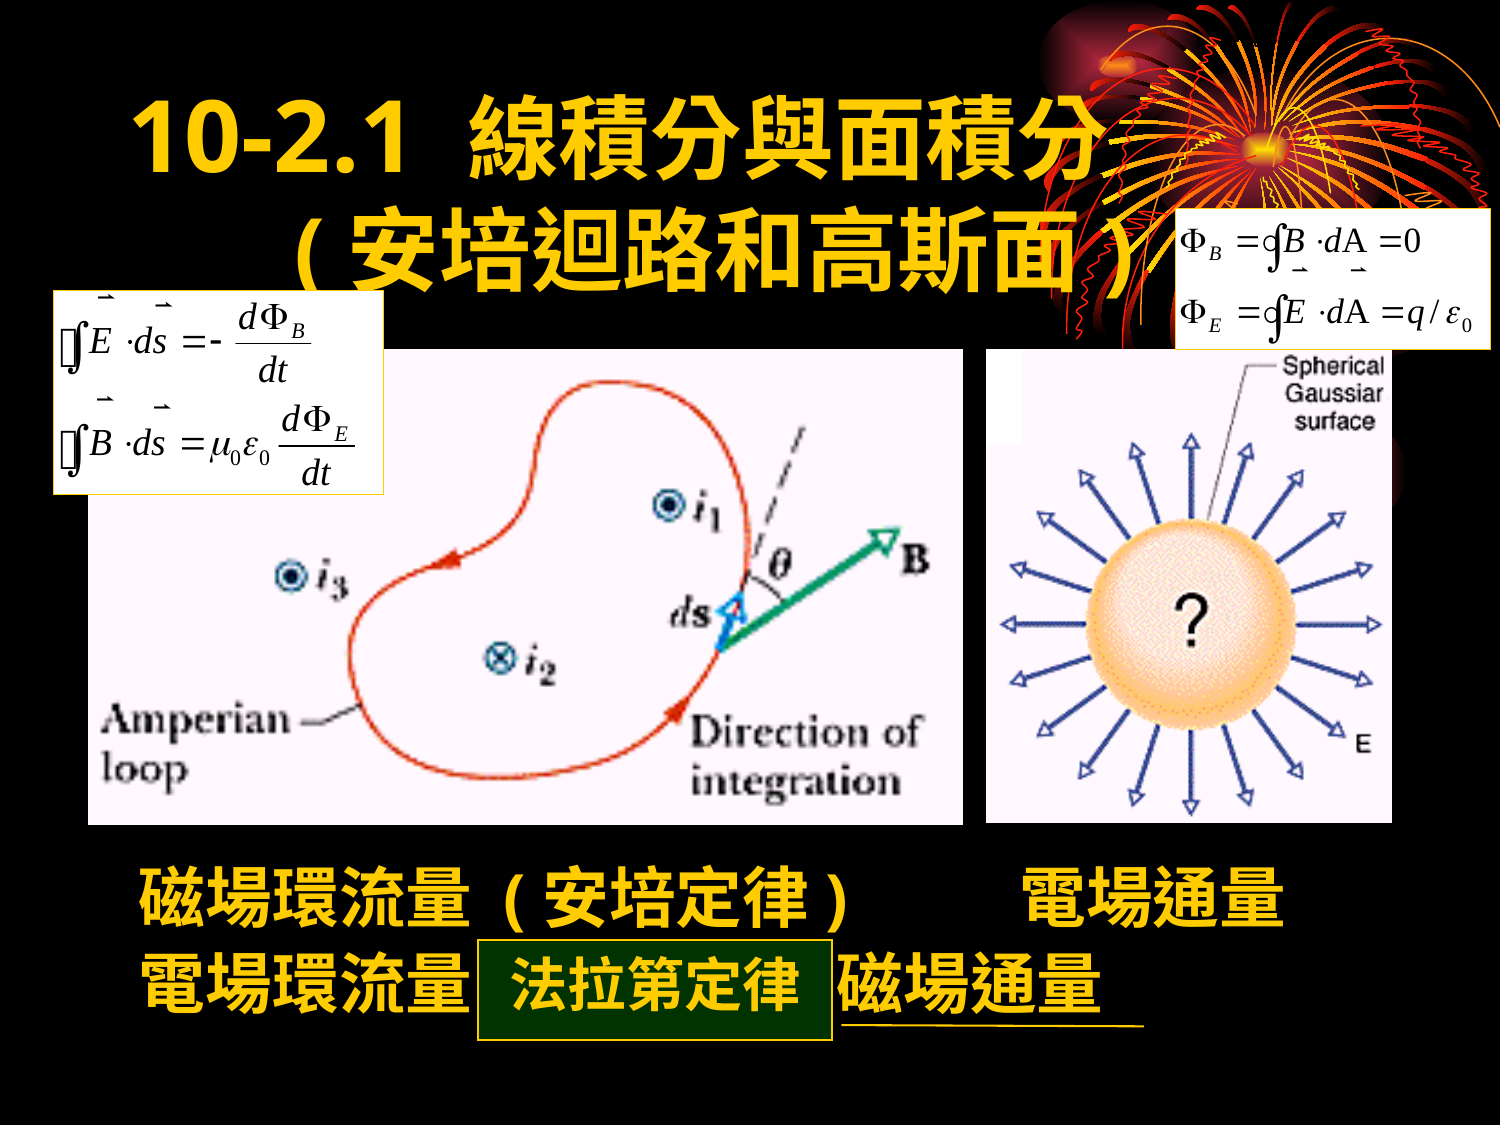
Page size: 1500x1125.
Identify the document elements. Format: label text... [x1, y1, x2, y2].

list 磁場環流量 (安培定律) 電場通量 電場環流量 磁場通量 [123, 857, 1448, 1048]
title 10-2.1 線積分與面積分 (安培迴路和高斯面) [112, 49, 1211, 327]
picture [985, 349, 1392, 823]
text_box 法拉第定律 [478, 940, 832, 1041]
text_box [52, 290, 385, 496]
picture [88, 349, 963, 826]
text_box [1174, 207, 1492, 351]
